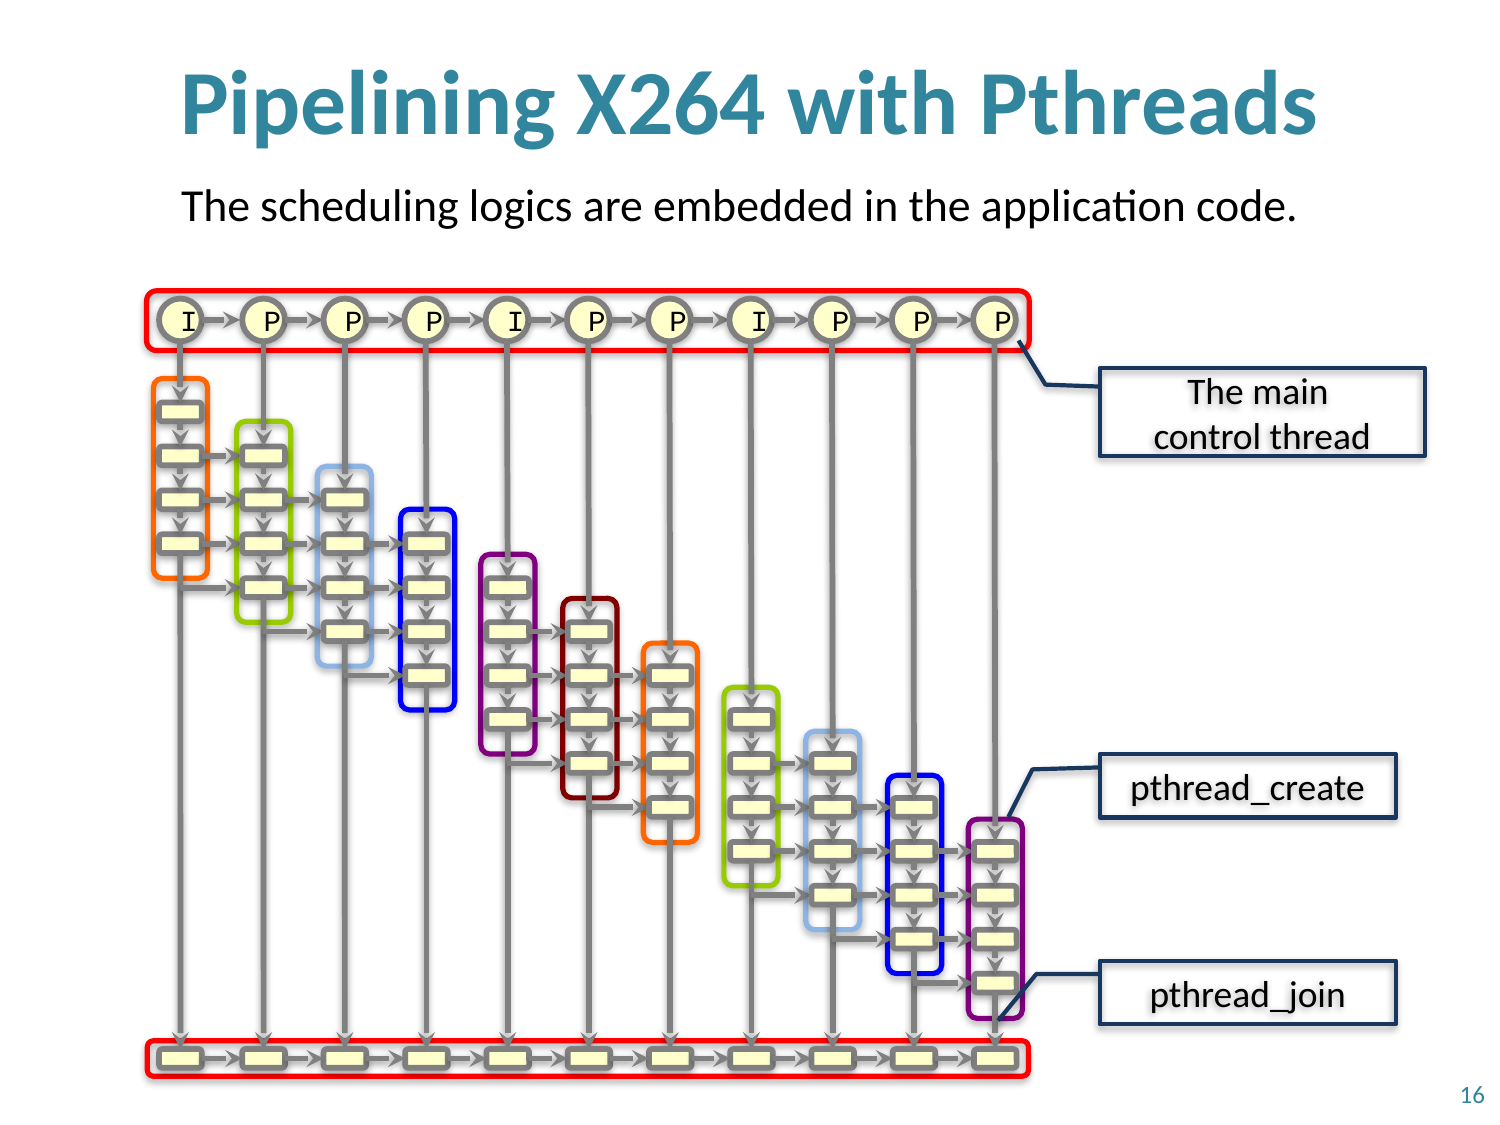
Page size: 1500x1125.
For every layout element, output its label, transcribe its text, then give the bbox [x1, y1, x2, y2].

slide_number 16 [1149, 1064, 1500, 1124]
text_box The scheduling logics are embedded in the application code. [166, 168, 1334, 239]
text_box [146, 290, 1030, 1077]
title Pipelining X264 with Pthreads [75, 4, 1425, 192]
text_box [158, 298, 1017, 1069]
text_box pthread_create [1034, 753, 1397, 818]
text_box pthread_join [1034, 960, 1397, 1025]
text_box The main control thread [1034, 364, 1426, 457]
